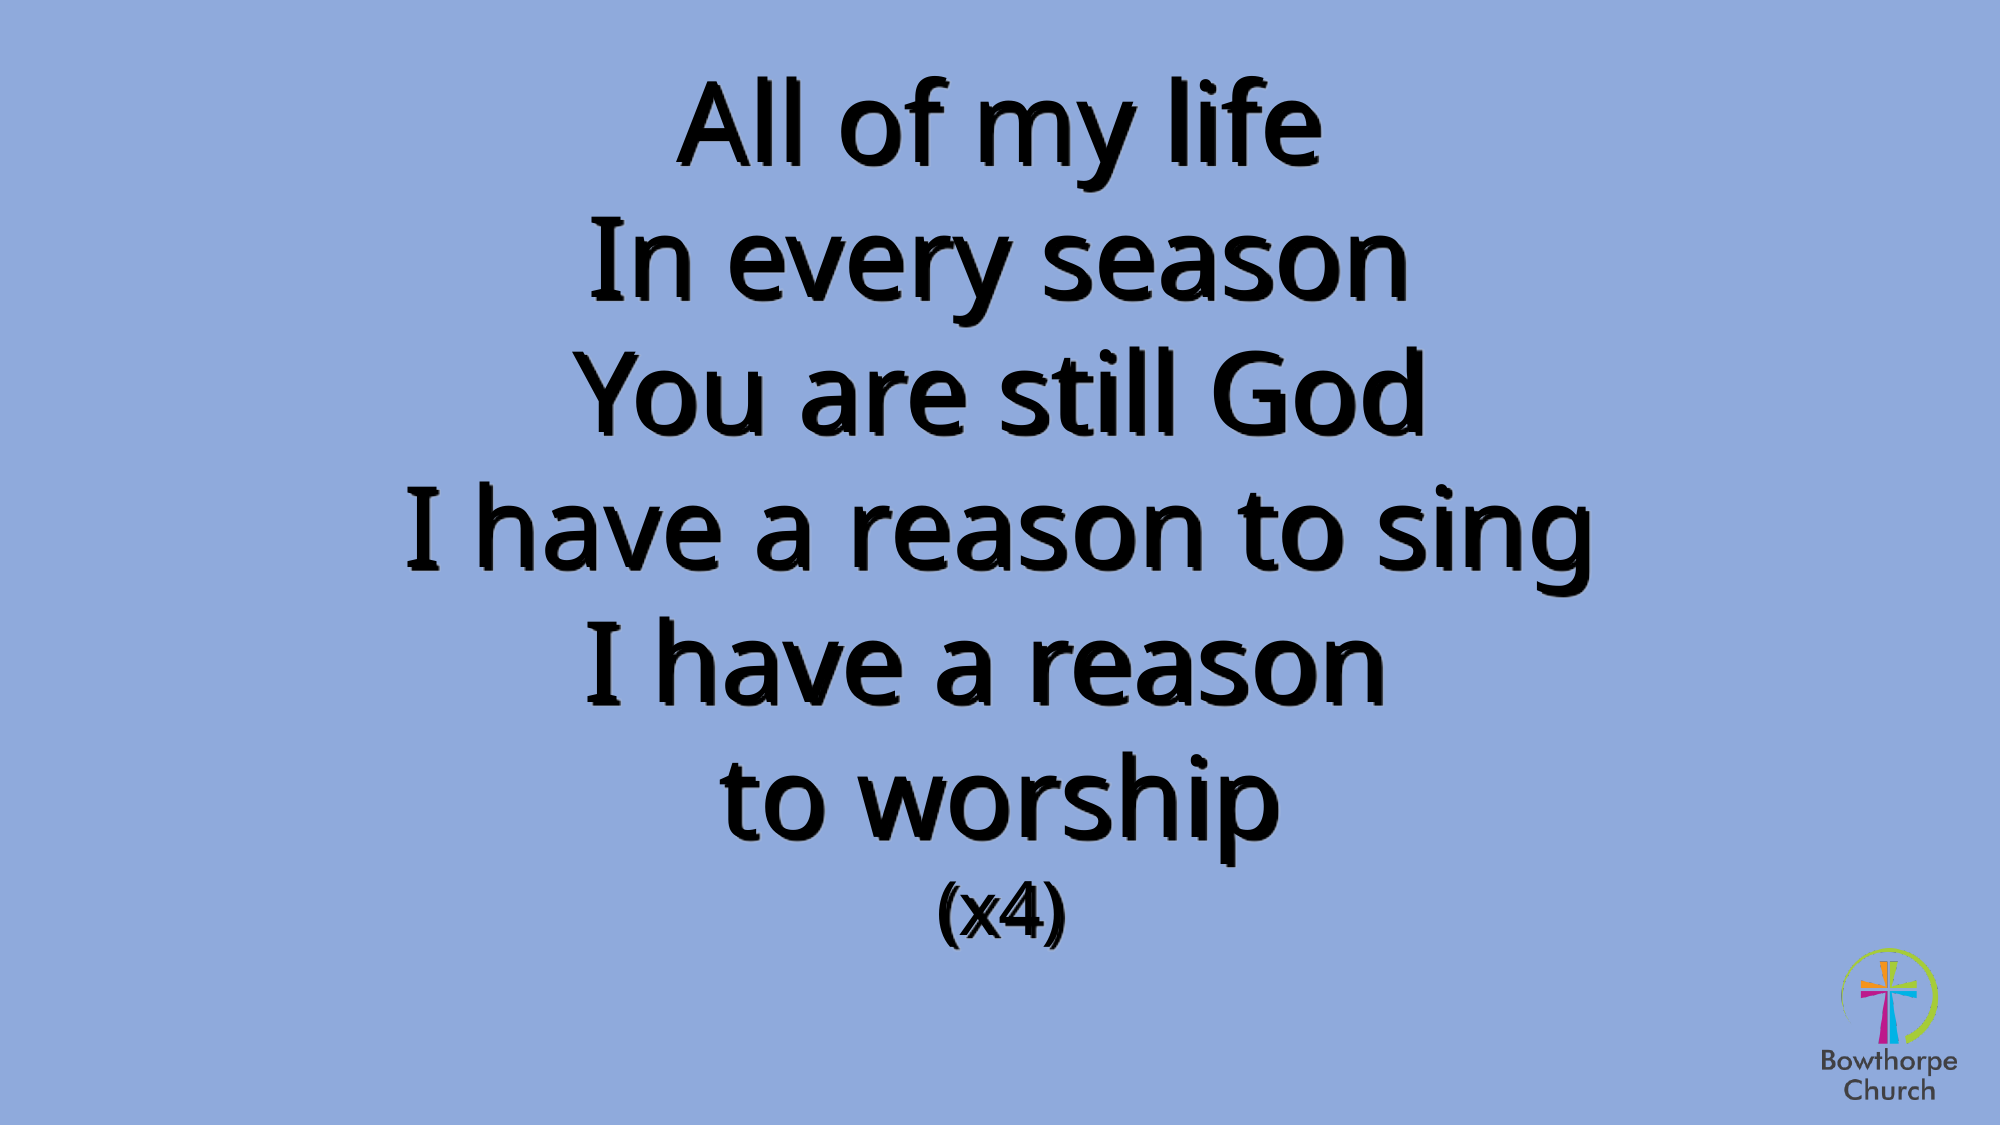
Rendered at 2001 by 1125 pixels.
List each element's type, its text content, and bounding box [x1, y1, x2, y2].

text_box All of my life In every season You are still God I have a reason to sing I have a reason to worship (x4) [249, 42, 1750, 1093]
picture [1822, 948, 1957, 1100]
